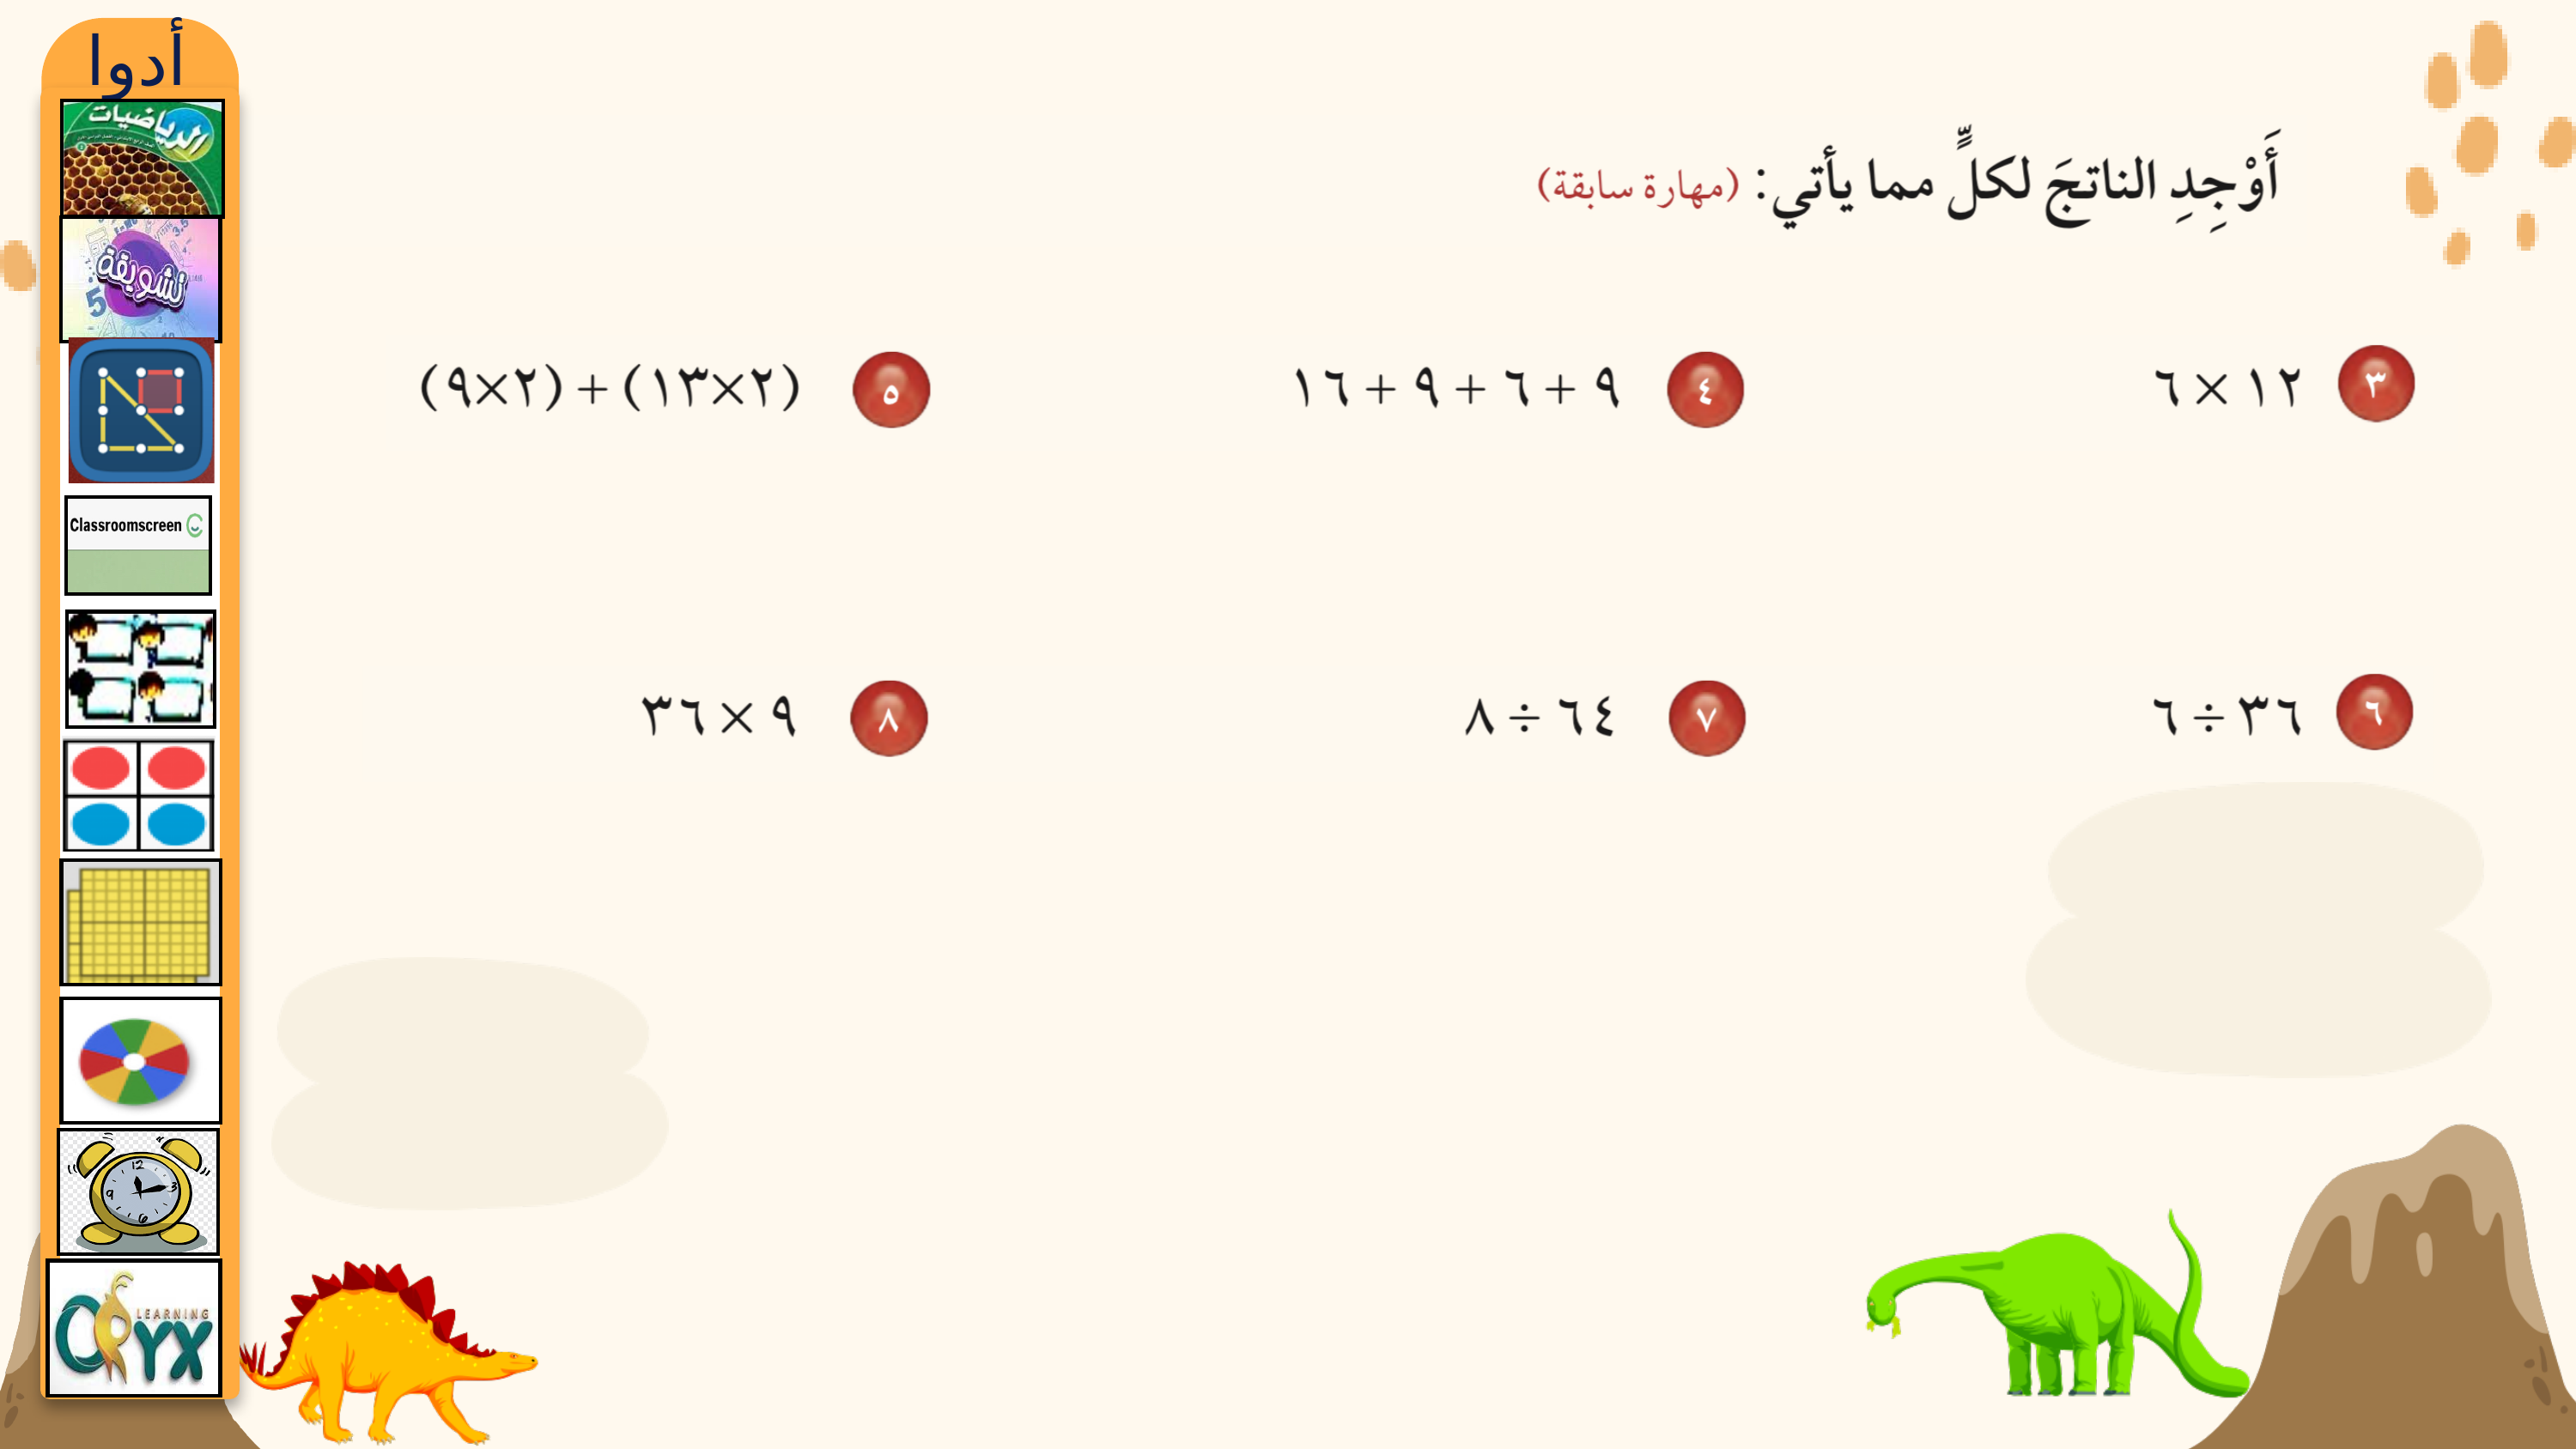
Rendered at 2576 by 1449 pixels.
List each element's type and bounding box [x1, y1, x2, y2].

picture [0, 957, 669, 1449]
text_box [0, 0, 283, 1394]
picture [283, 114, 2307, 247]
picture [2405, 21, 2576, 270]
picture [362, 666, 2492, 1078]
picture [1863, 1117, 2576, 1449]
picture [386, 335, 2458, 451]
